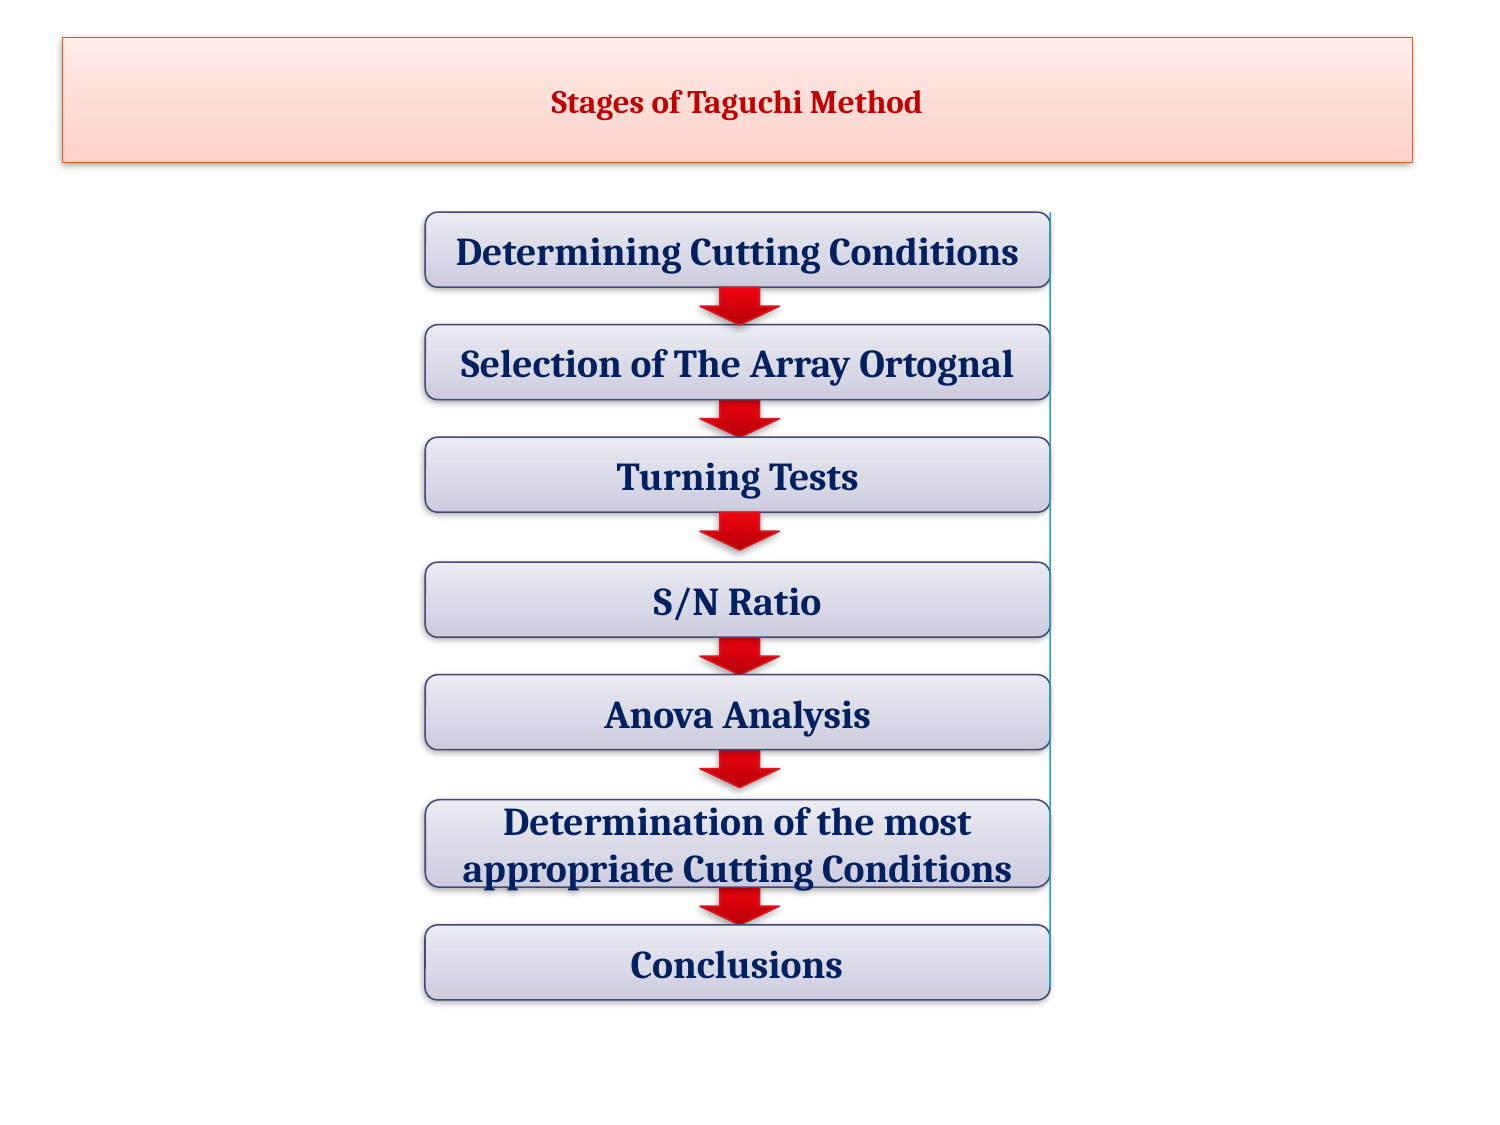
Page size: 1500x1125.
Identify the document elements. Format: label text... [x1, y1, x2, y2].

text_box Determining Cutting Conditions [424, 211, 1049, 288]
text_box Anova Analysis [424, 673, 1049, 751]
text_box Turning Tests [424, 436, 1049, 513]
text_box [699, 645, 781, 672]
text_box [699, 286, 781, 326]
text_box S/N Ratio [424, 561, 1049, 638]
text_box [699, 511, 781, 551]
text_box [699, 757, 781, 789]
text_box Conclusions [424, 924, 1051, 1001]
text_box [699, 407, 781, 435]
text_box Selection of The Array Ortognal [424, 323, 1049, 401]
text_box [699, 895, 781, 922]
text_box Determination of the most appropriate Cutting Conditions [424, 798, 1049, 888]
title Stages of Taguchi Method [62, 37, 1413, 163]
